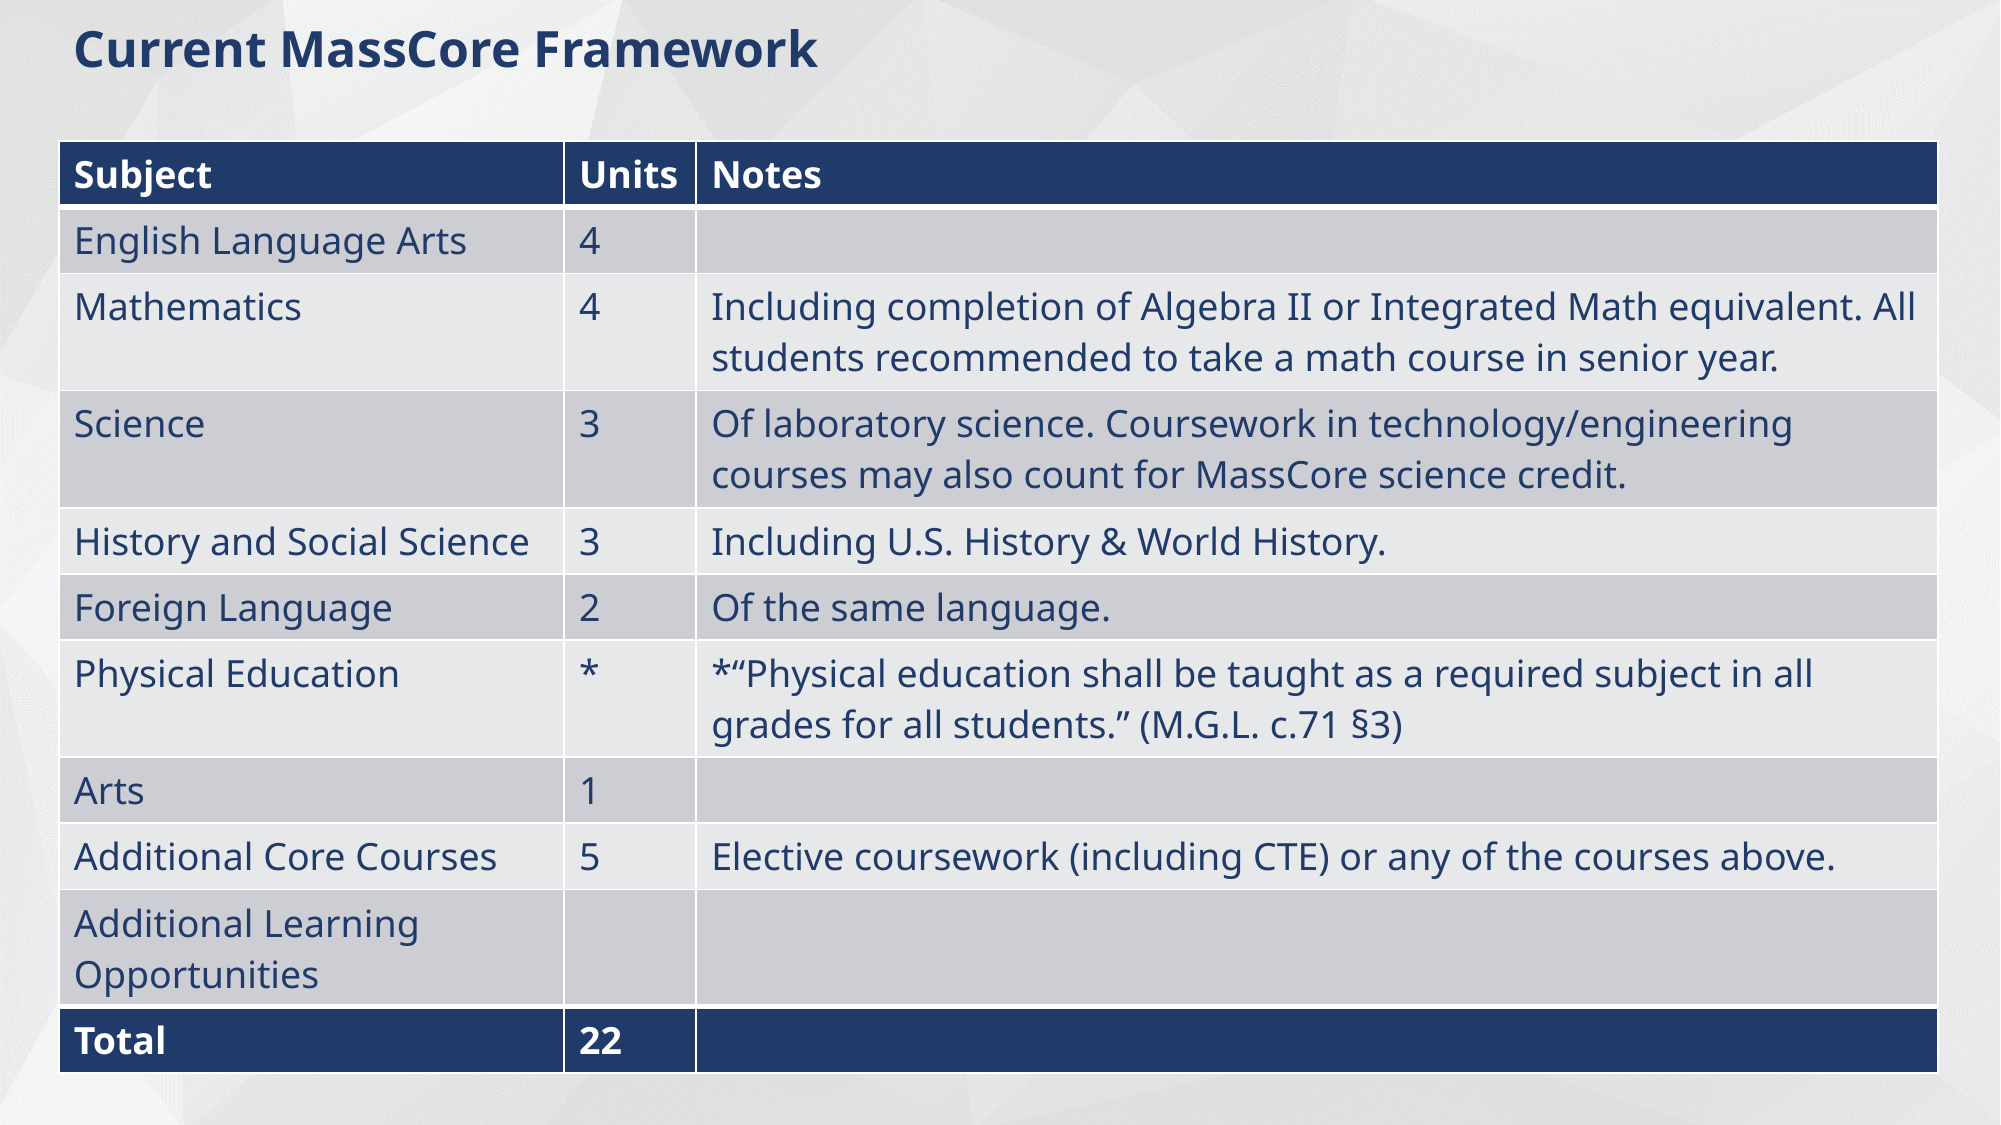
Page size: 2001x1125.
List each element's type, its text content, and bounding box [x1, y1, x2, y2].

table_cell 22 [565, 1009, 695, 1072]
table_cell * [565, 641, 695, 756]
table_cell [697, 758, 1937, 822]
table_cell Physical Education [60, 641, 563, 756]
table_cell *“Physical education shall be taught as a required subject in all grades for all students.” (M.G.L. c.71 §3) [697, 641, 1937, 756]
table_cell Of laboratory science. Coursework in technology/engineering courses may also count for MassCore science credit. [697, 391, 1937, 507]
table_cell History and Social Science [60, 509, 563, 573]
table_header Notes [697, 142, 1937, 204]
table_cell 3 [565, 509, 695, 573]
table_cell Elective coursework (including CTE) or any of the courses above. [697, 824, 1937, 889]
table_cell Foreign Language [60, 575, 563, 639]
table_cell Including U.S. History & World History. [697, 509, 1937, 573]
table_cell 5 [565, 824, 695, 889]
table_cell 2 [565, 575, 695, 639]
table_cell Arts [60, 758, 563, 822]
table_header Subject [60, 142, 563, 204]
table_cell Including completion of Algebra II or Integrated Math equivalent. All students recommended to take a math course in senior year. [697, 274, 1937, 390]
table_cell Total [60, 1009, 563, 1072]
title Current MassCore Framework [58, 0, 1784, 140]
table_cell [565, 890, 695, 1004]
table_cell Additional Core Courses [60, 824, 563, 889]
table_cell Science [60, 391, 563, 507]
table_cell Of the same language. [697, 575, 1937, 639]
table_cell Additional Learning Opportunities [60, 890, 563, 1004]
table_cell [697, 1009, 1937, 1072]
table_cell [697, 890, 1937, 1004]
picture [0, 0, 2001, 1125]
table_cell 1 [565, 758, 695, 822]
table_cell Mathematics [60, 274, 563, 390]
table_cell 4 [565, 210, 695, 273]
table_cell English Language Arts [60, 210, 563, 273]
table_cell 4 [565, 274, 695, 390]
table_cell 3 [565, 391, 695, 507]
table_cell [697, 210, 1937, 273]
table_header Units [565, 142, 695, 204]
